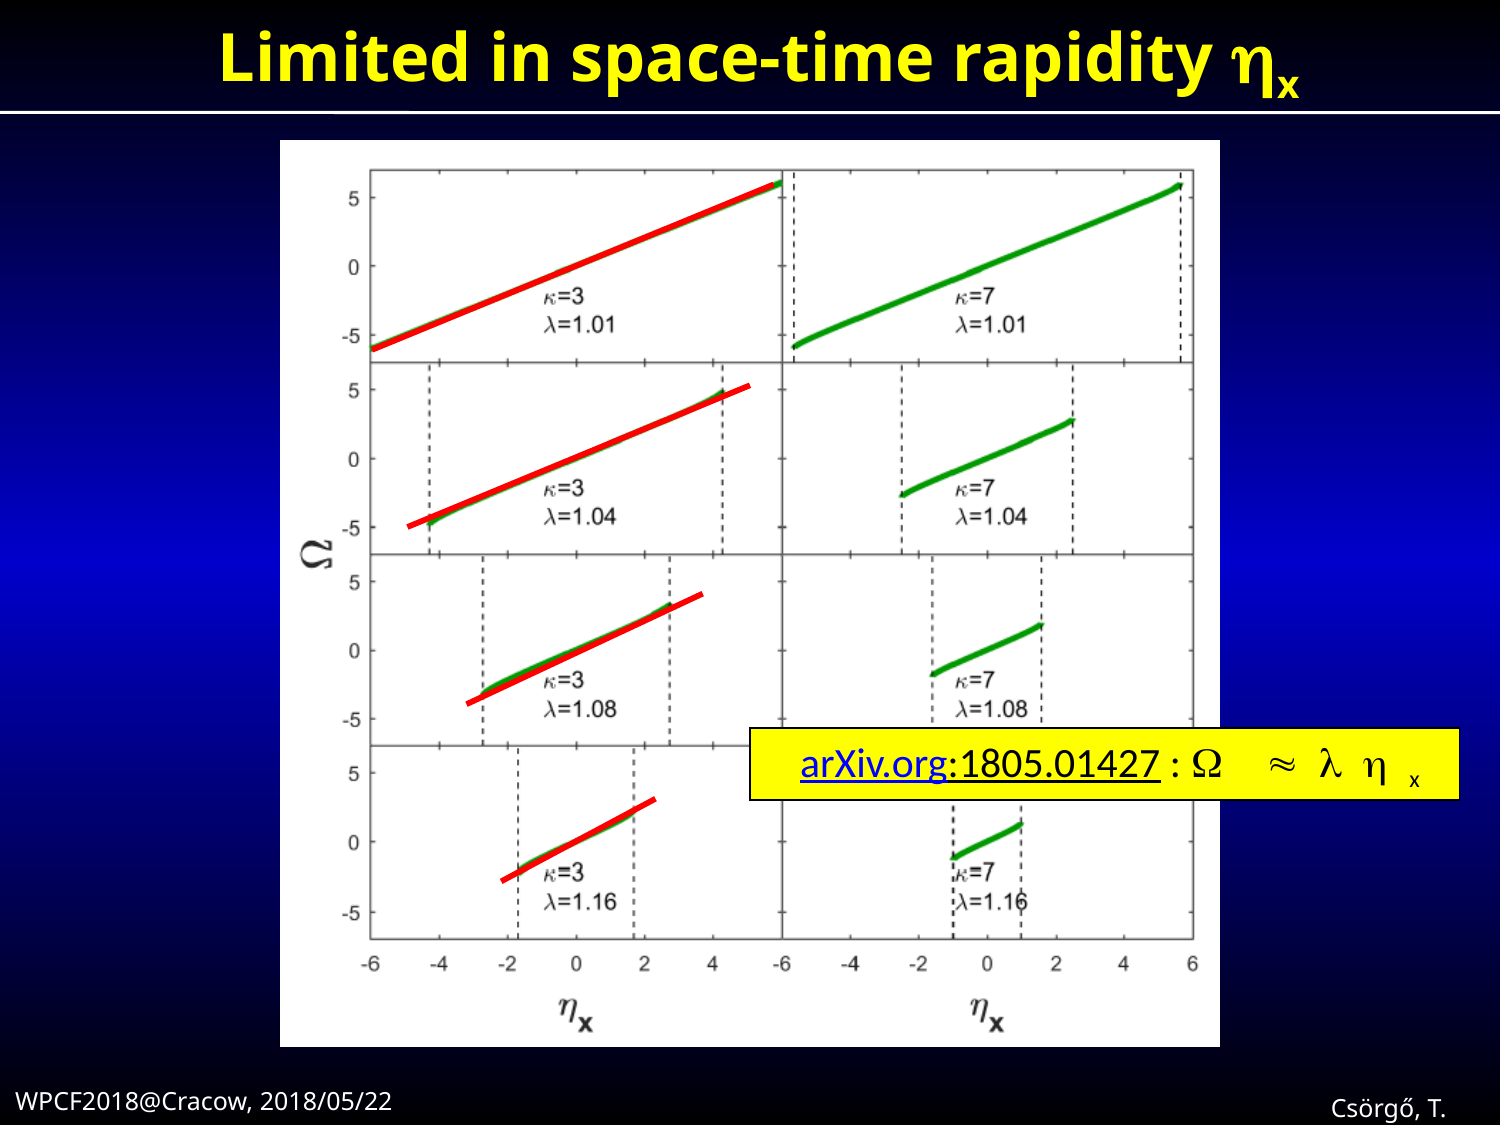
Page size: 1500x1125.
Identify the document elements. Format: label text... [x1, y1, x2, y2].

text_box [0, 0, 1500, 113]
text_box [371, 184, 774, 350]
picture [280, 140, 1220, 1047]
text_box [500, 798, 656, 882]
text_box arXiv.org:1805.01427 : W  l h x [1224, 727, 1460, 801]
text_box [407, 385, 751, 528]
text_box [466, 593, 703, 705]
